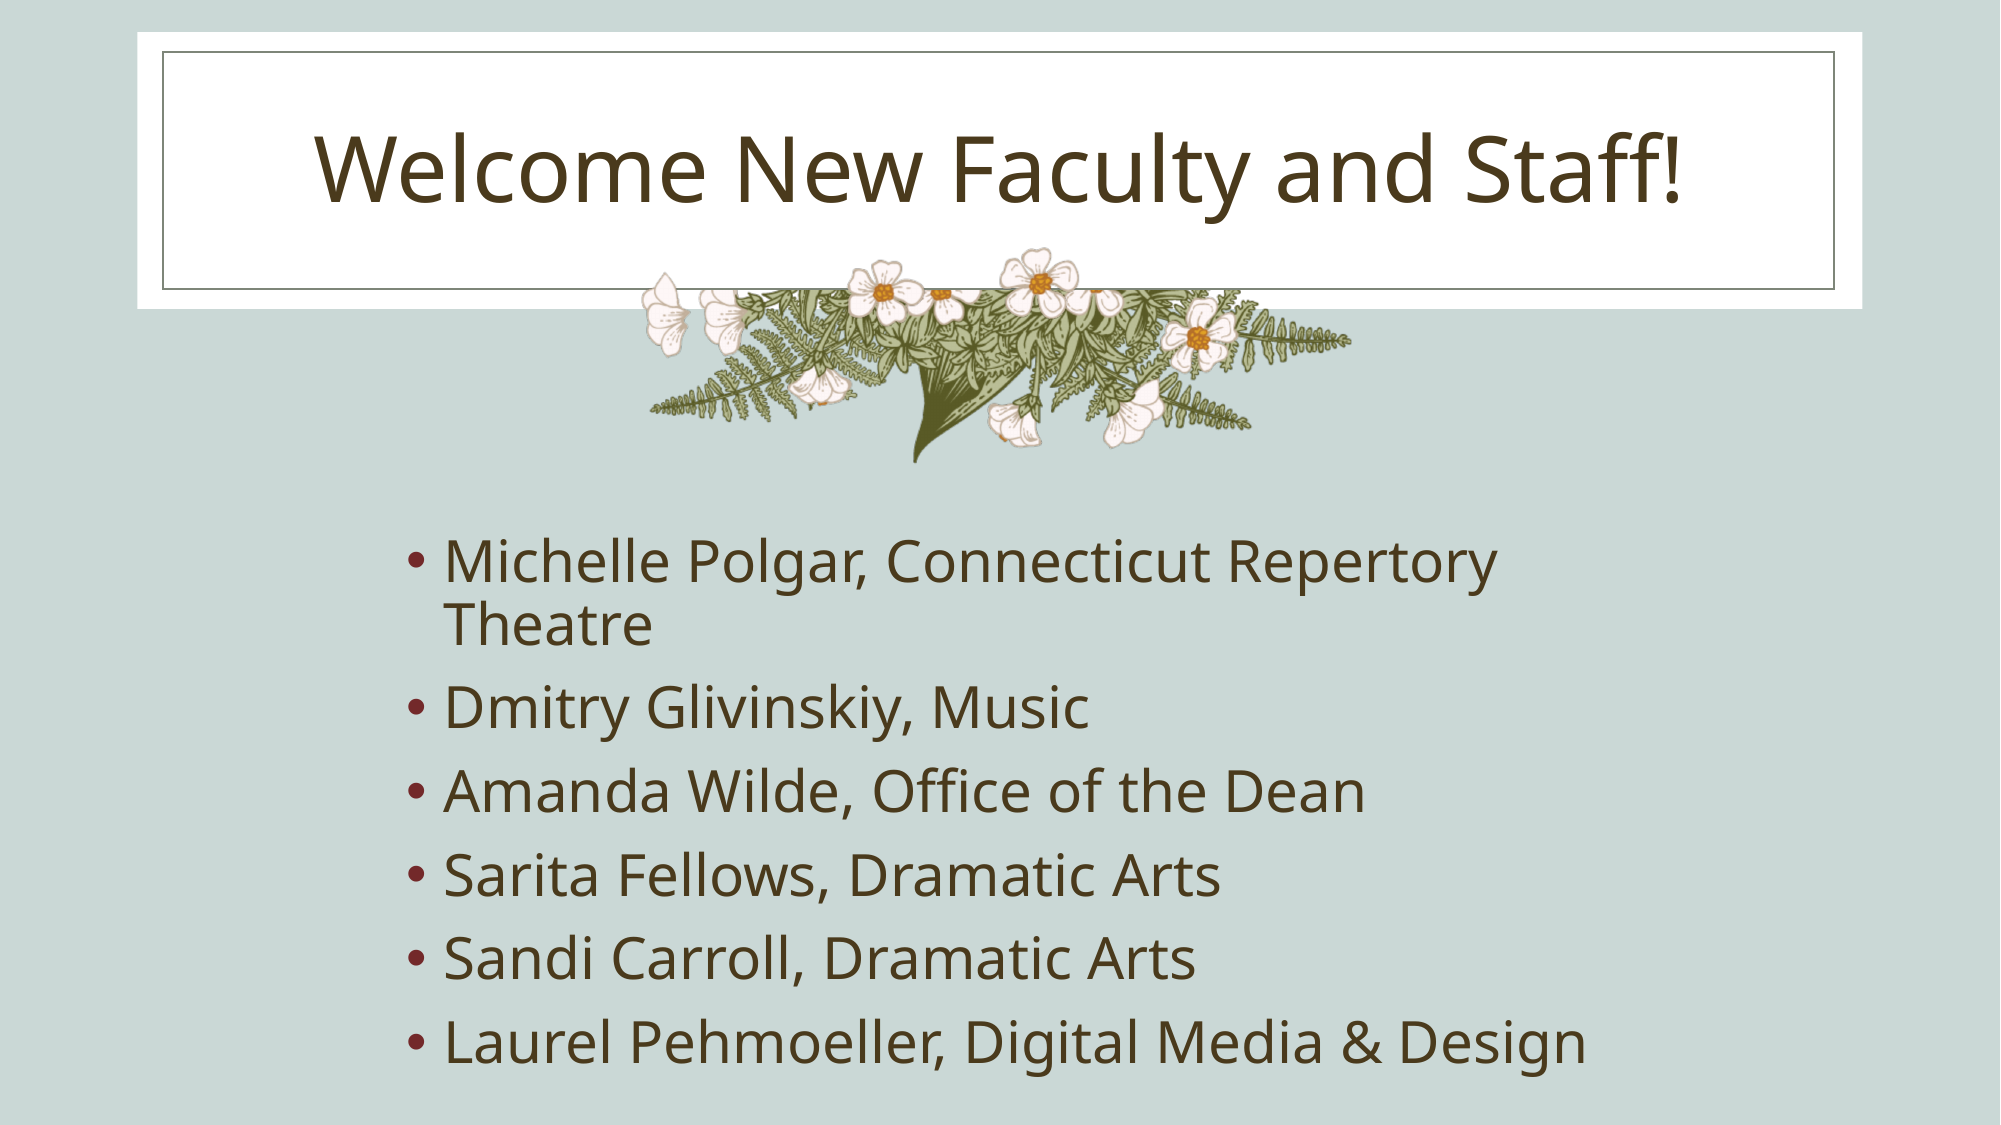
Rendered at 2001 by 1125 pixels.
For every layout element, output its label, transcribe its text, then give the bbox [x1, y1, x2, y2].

title Welcome New Faculty and Staff! [137, 79, 1863, 266]
list Michelle Polgar, Connecticut Repertory Theatre Dmitry Glivinskiy, Music Amanda Wilde, Office of the Dean Sarita Fellows, Dramatic Arts Sandi Carroll, Dramatic Arts Laurel Pehmoeller, Digital Media & Design [391, 524, 1609, 1095]
picture [635, 266, 1361, 478]
